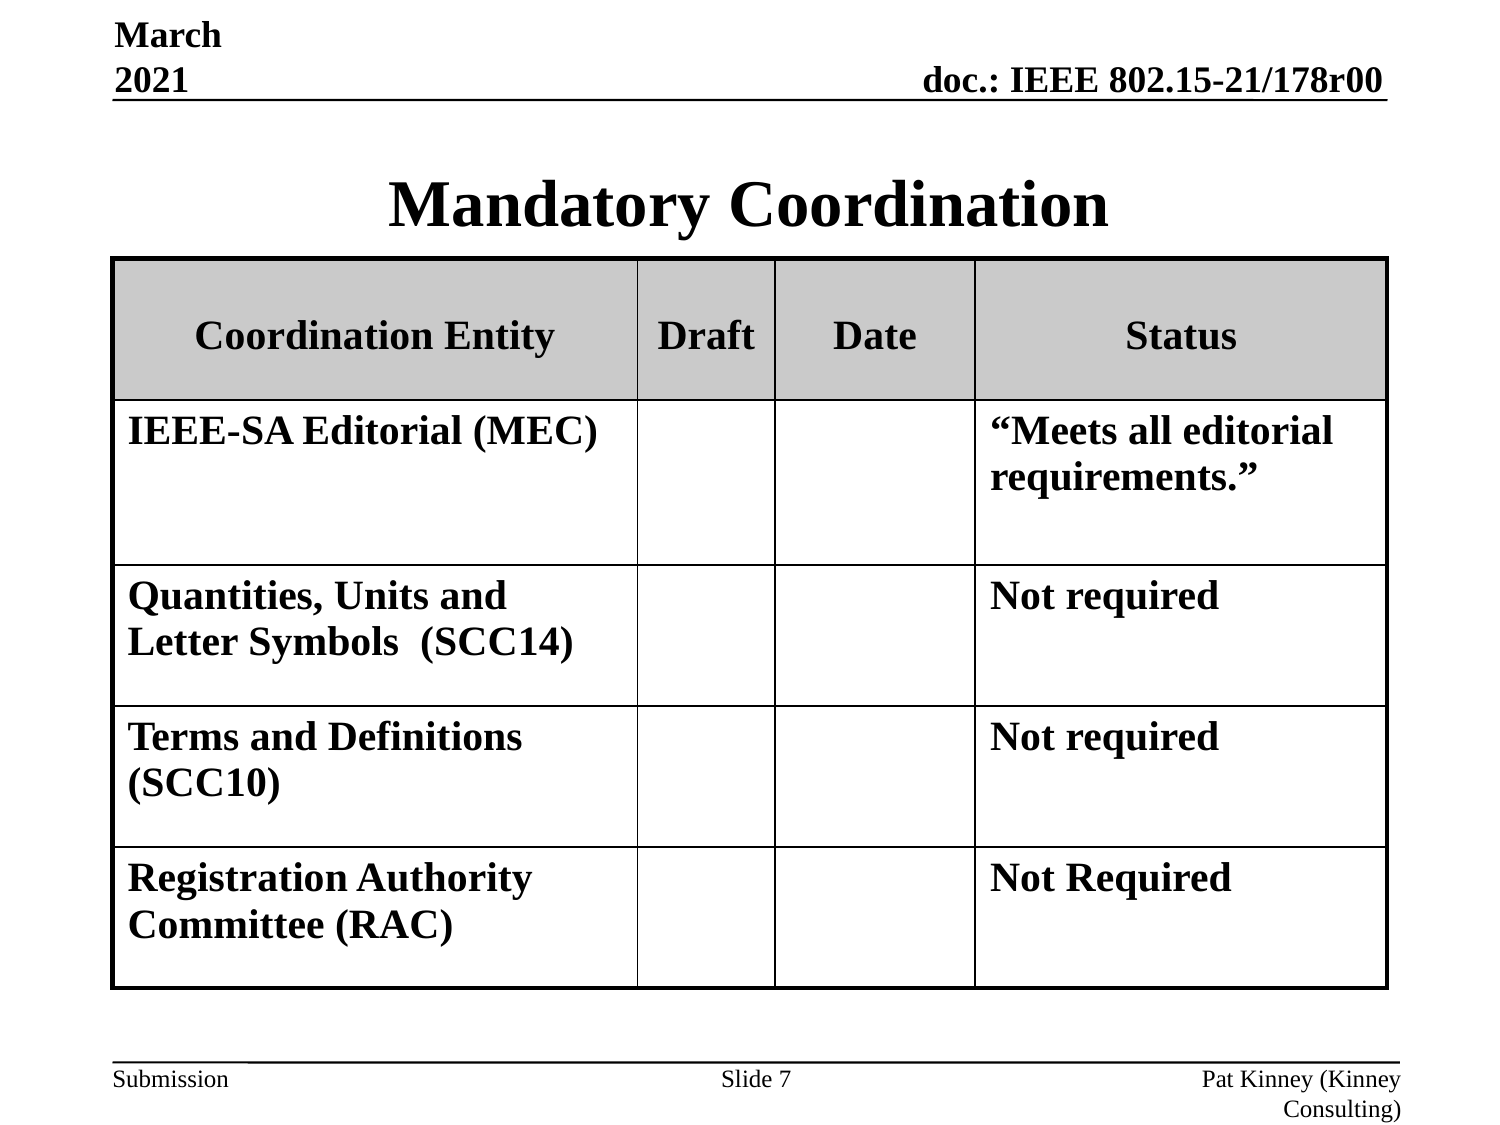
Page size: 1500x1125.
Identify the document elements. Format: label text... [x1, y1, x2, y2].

table_cell Quantities, Units and Letter Symbols (SCC14) [115, 566, 637, 705]
table_cell [776, 401, 974, 564]
footer Pat Kinney (Kinney Consulting) [1092, 1061, 1402, 1093]
table_cell IEEE-SA Editorial (MEC) [115, 401, 637, 564]
table_cell [638, 848, 774, 986]
title Mandatory Coordination [112, 112, 1388, 256]
table_cell [776, 848, 974, 986]
table_cell Not required [976, 707, 1385, 846]
table_header Draft [638, 261, 774, 399]
table_header Status [976, 261, 1385, 399]
table_cell Terms and Definitions (SCC10) [115, 707, 637, 846]
table_cell Not Required [976, 848, 1385, 986]
table_cell [776, 707, 974, 846]
table_header Date [776, 261, 974, 399]
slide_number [114, 54, 270, 101]
table_cell [776, 566, 974, 705]
table_cell Not required [976, 566, 1385, 705]
table_cell [638, 707, 774, 846]
table_cell [638, 401, 774, 564]
table_cell Registration Authority Committee (RAC) [115, 848, 637, 986]
slide_number Slide 7 [712, 1061, 800, 1093]
table_cell [638, 566, 774, 705]
table_cell “Meets all editorial requirements.” [976, 401, 1385, 564]
table_header Coordination Entity [115, 261, 637, 399]
